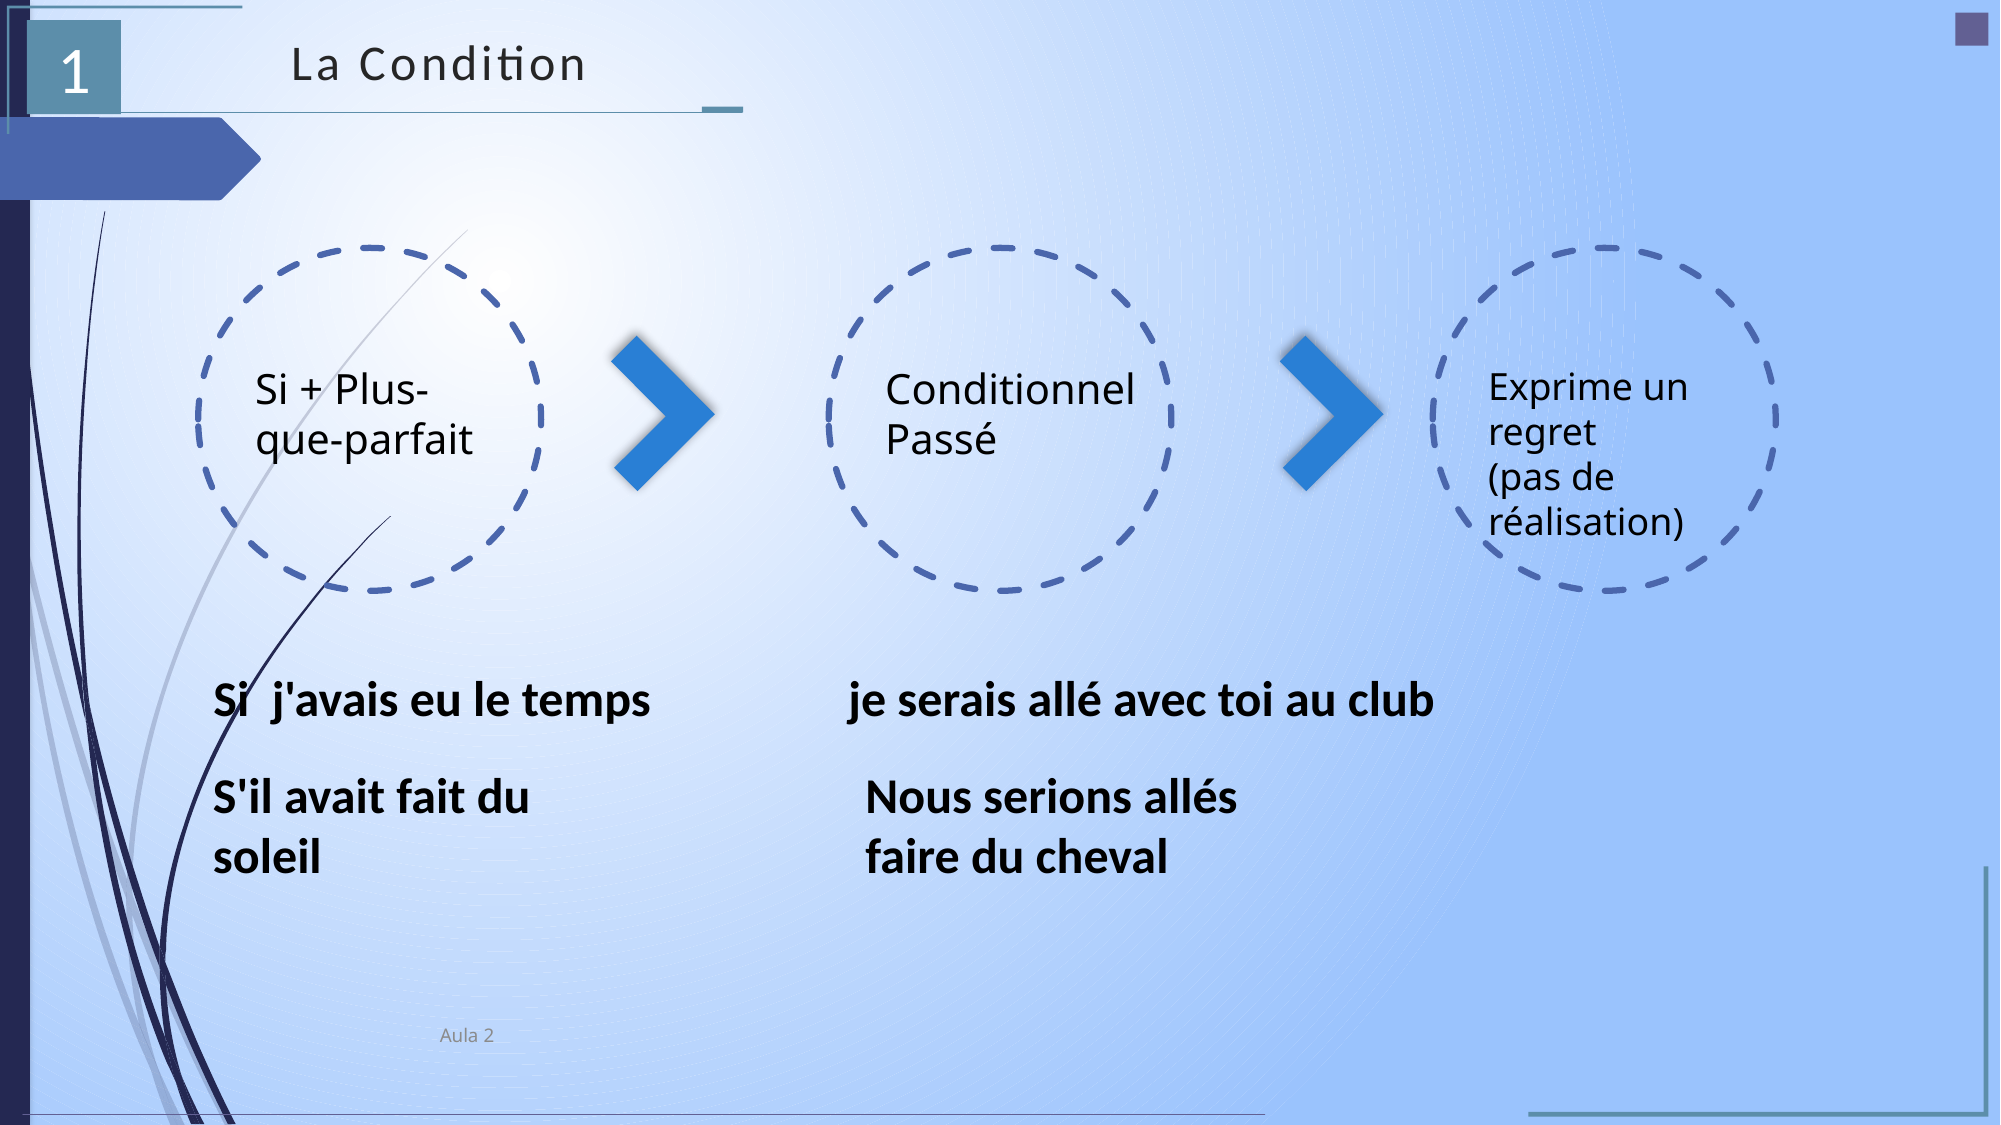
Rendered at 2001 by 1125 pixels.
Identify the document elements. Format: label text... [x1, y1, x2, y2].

text_box [1431, 246, 1777, 530]
text_box Exprime un regret (pas de réalisation) [1473, 355, 1751, 550]
text_box [1954, 11, 1990, 47]
text_box je serais allé avec toi au club [833, 659, 1450, 734]
text_box [827, 246, 1164, 593]
text_box Si j'avais eu le temps [198, 659, 678, 734]
text_box [1278, 334, 1385, 493]
text_box 1 [26, 19, 122, 115]
footer Aula 2 [424, 1006, 1675, 1067]
text_box La Condition [108, 15, 770, 99]
text_box Nous serions allés faire du cheval [850, 755, 1314, 891]
text_box S'il avait fait du soleil [198, 755, 597, 891]
text_box [610, 334, 716, 493]
text_box [1527, 865, 1990, 1118]
text_box [196, 246, 543, 593]
text_box [1491, 550, 1716, 593]
text_box Si + Plus-que-parfait [240, 355, 500, 471]
text_box [701, 105, 744, 114]
text_box Conditionnel Passé [870, 355, 1172, 471]
text_box [6, 4, 244, 135]
